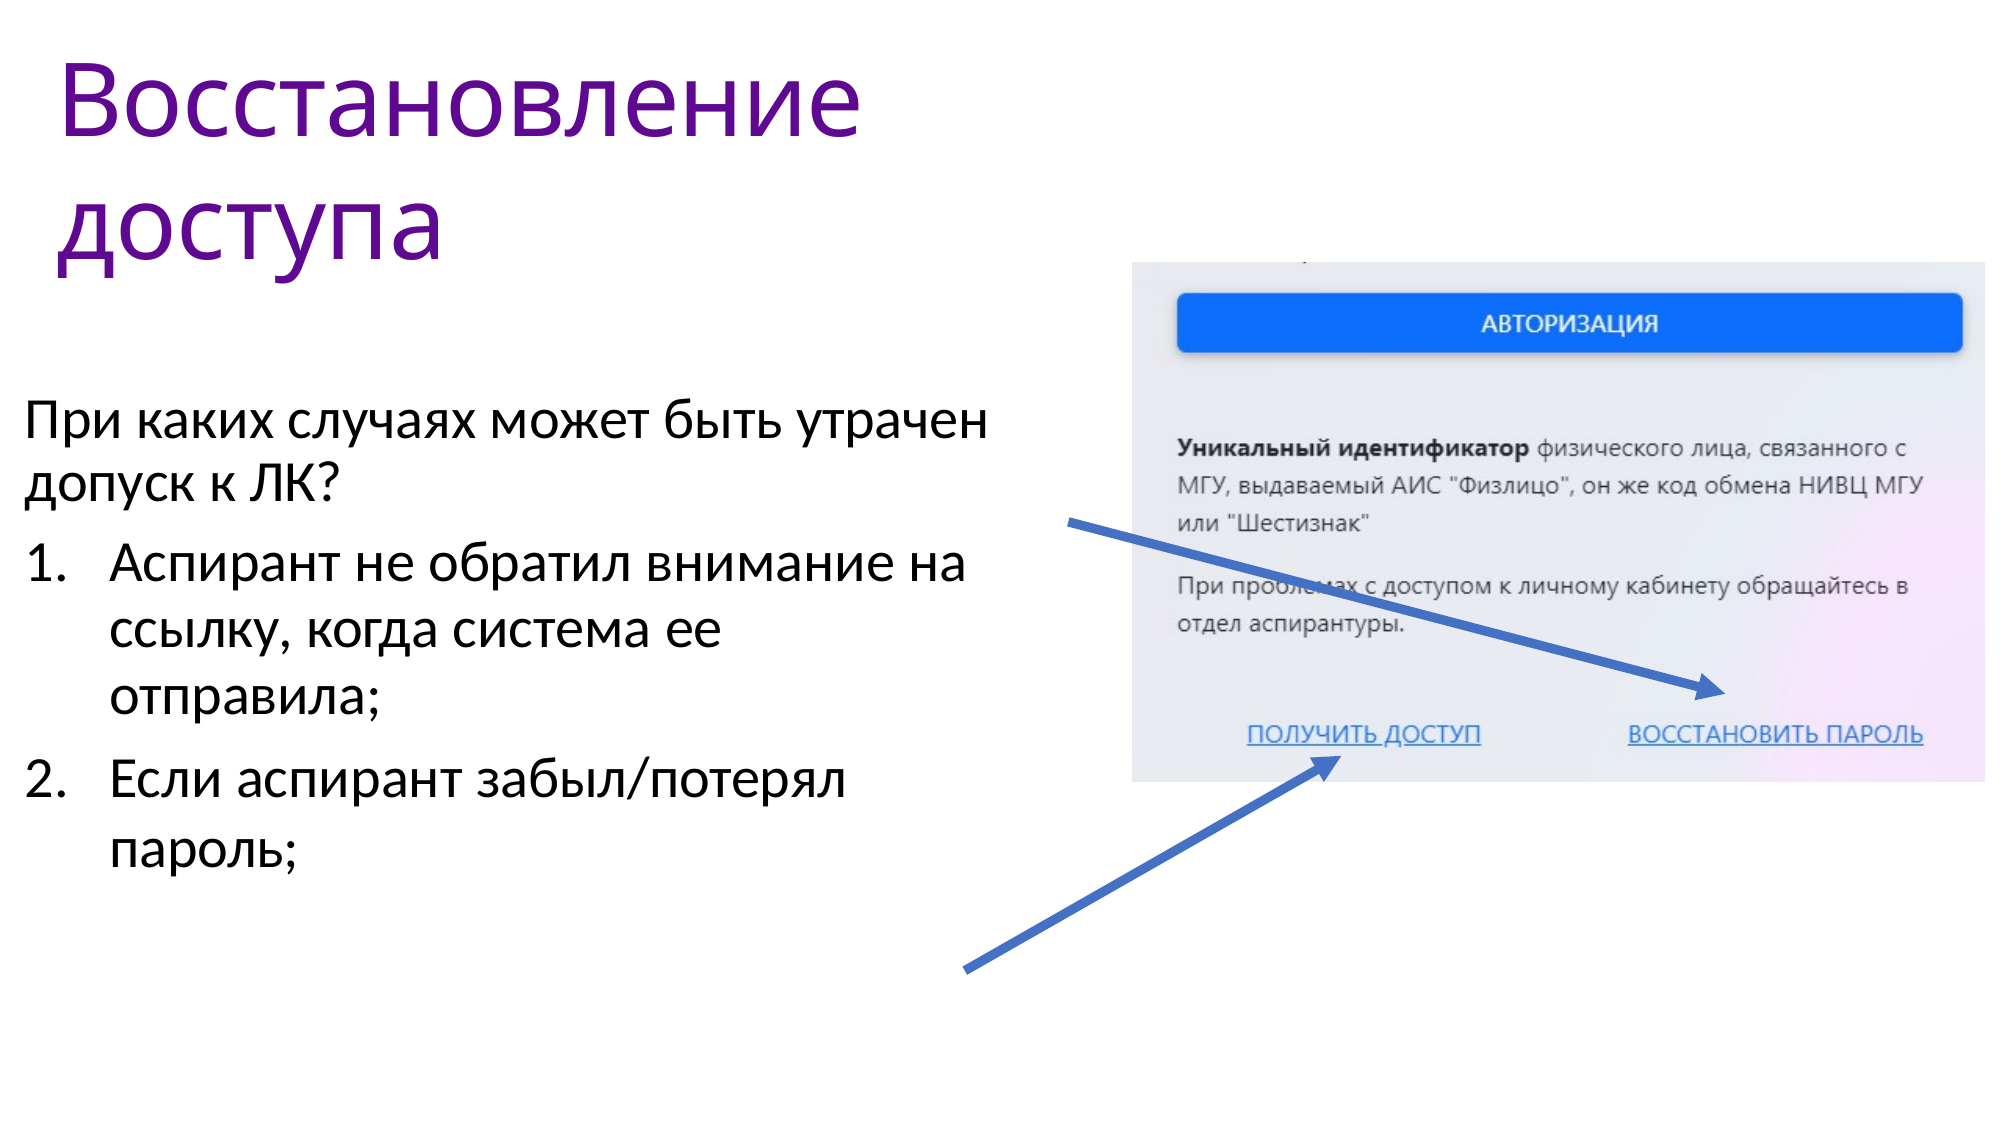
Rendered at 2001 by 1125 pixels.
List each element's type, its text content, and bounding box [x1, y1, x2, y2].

title Восстановление доступа [54, 32, 1099, 280]
text_box При каких случаях может быть утрачен допуск к ЛК? Аспирант не обратил внимание на ссылку, когда система ее отправила; Если аспирант забыл/потерял пароль; [22, 377, 1059, 985]
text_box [962, 262, 1985, 976]
